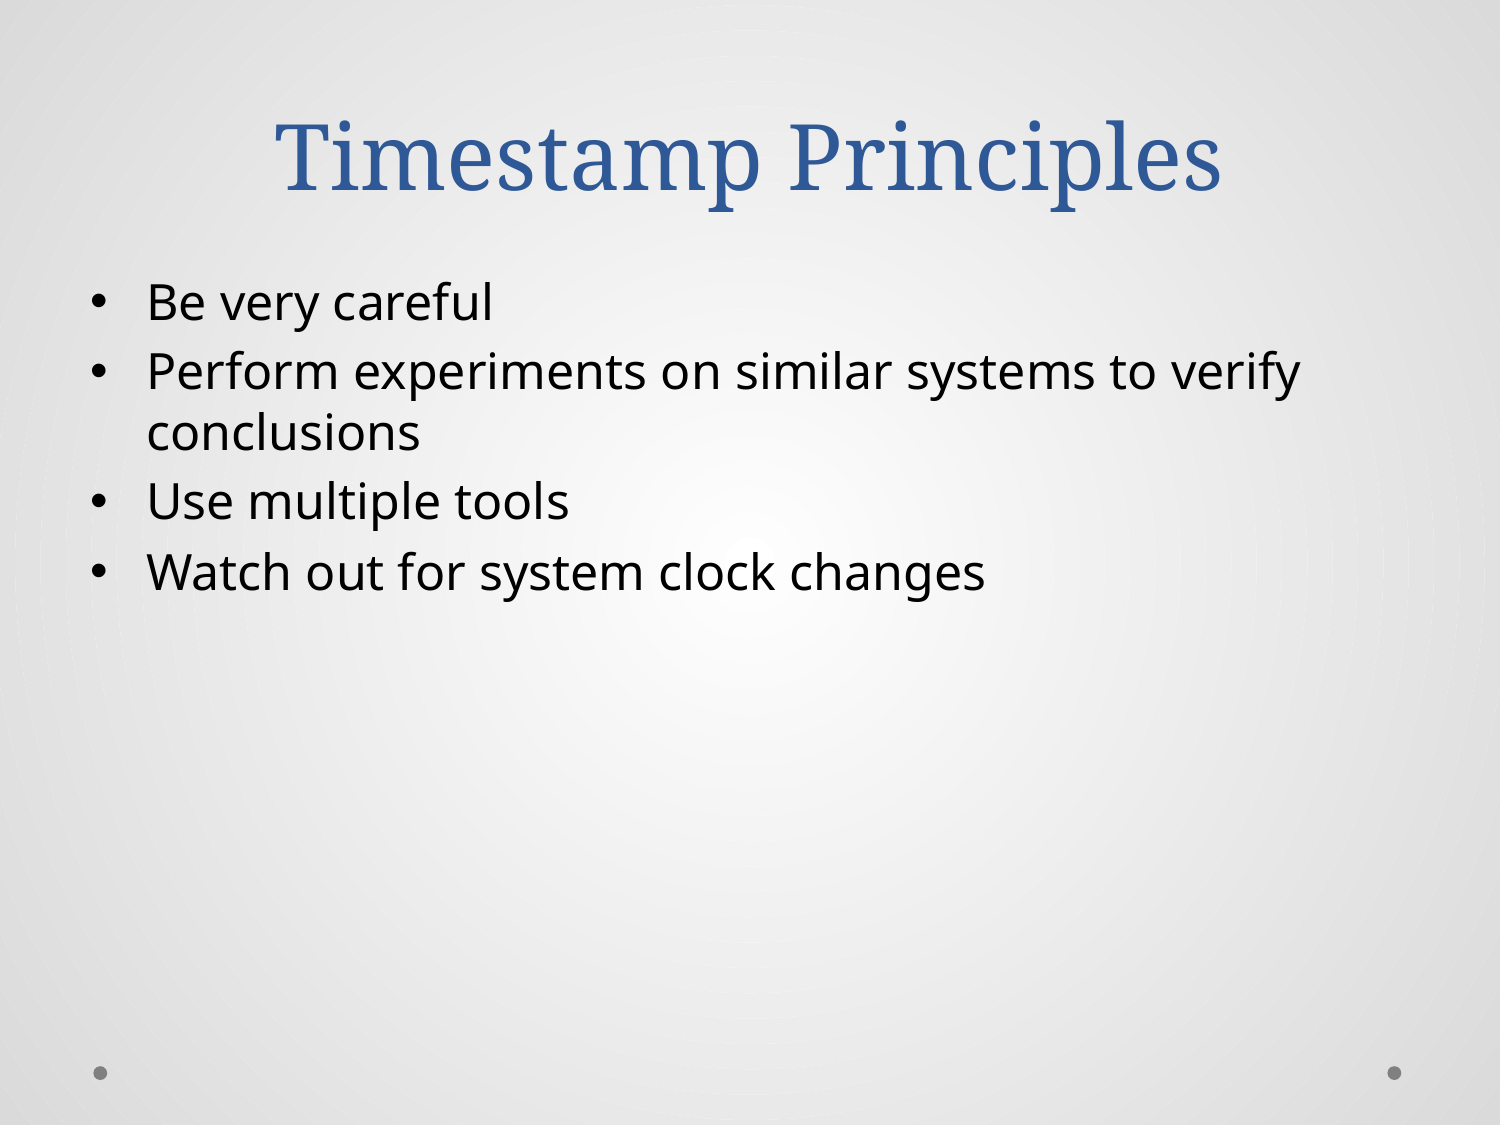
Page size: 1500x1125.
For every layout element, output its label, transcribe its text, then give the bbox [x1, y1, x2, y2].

title Timestamp Principles [75, 30, 1425, 217]
list Be very careful Perform experiments on similar systems to verify conclusions Use multiple tools Watch out for system clock changes [75, 262, 1425, 1005]
